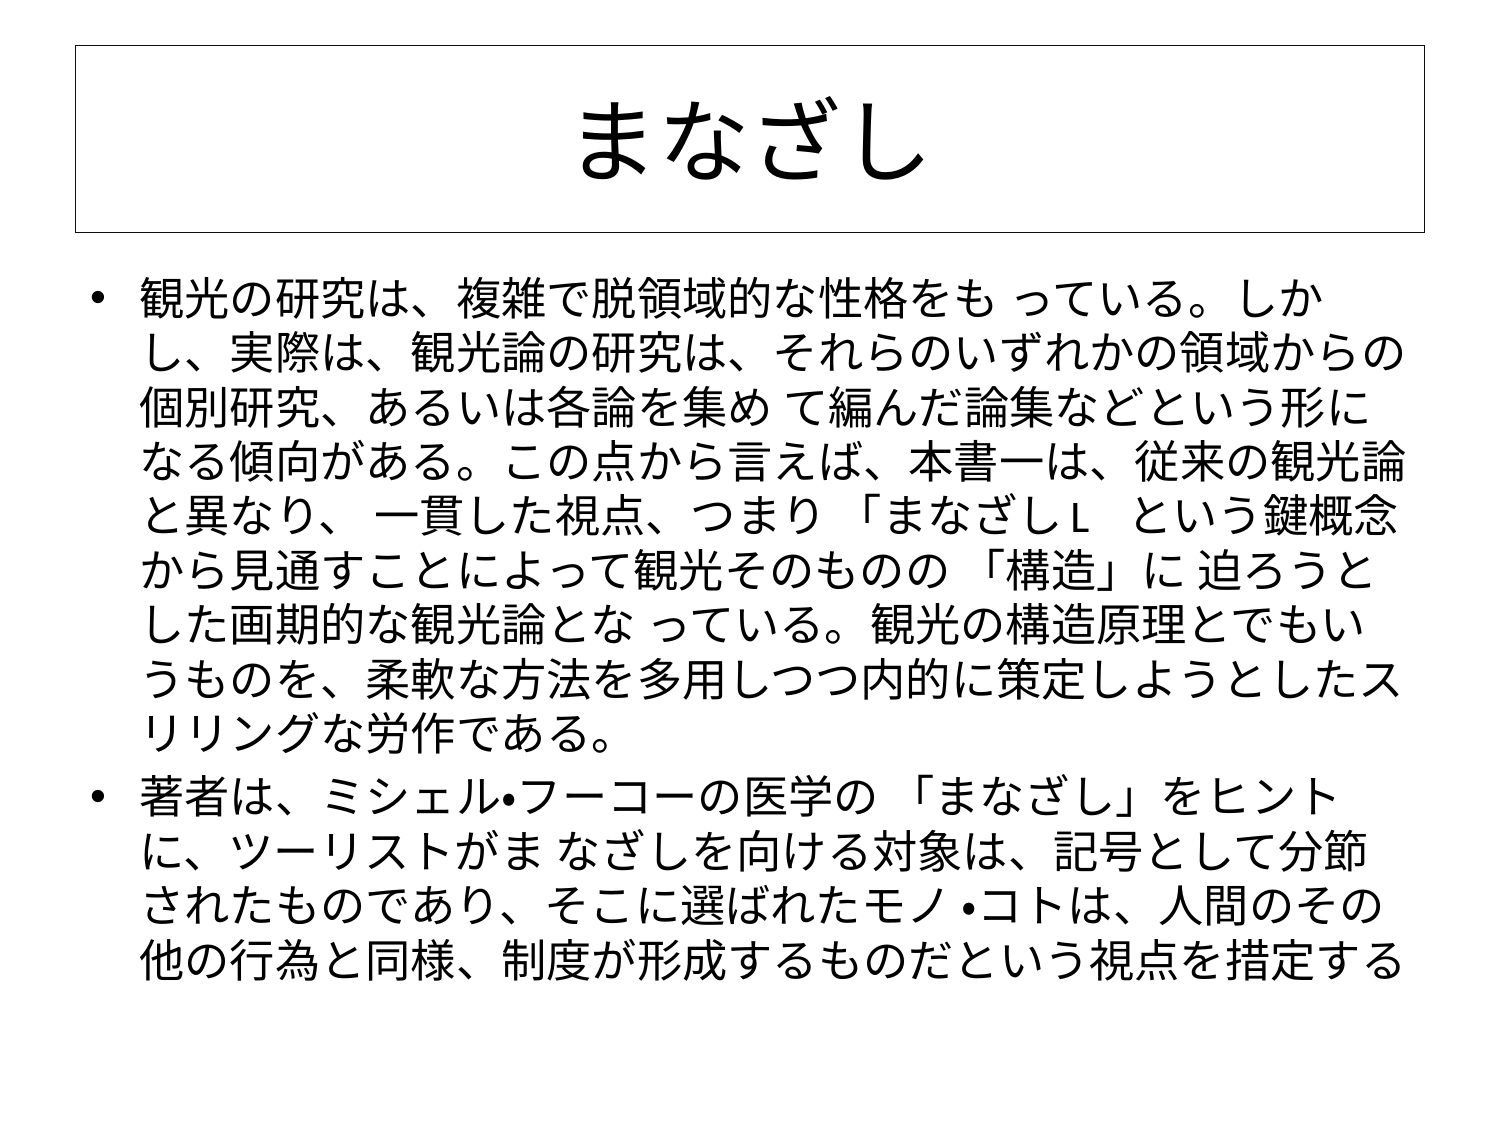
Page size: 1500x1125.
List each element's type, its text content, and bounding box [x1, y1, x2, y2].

list 観光の研究は、複雑で脱領域的な性格をも っている。しかし、実際は、観光論の研究は、それらのいずれかの領域からの個別研究、あるいは各論を集め て編んだ論集などという形になる傾向がある。この点から言えば、本書一は、従来の観光論と異なり、 一貫した視点、つまり 「まなざしL という鍵概念から見通すことによって観光そのものの 「構造」に 迫ろうとした画期的な観光論とな っている。観光の構造原理とでもい うものを、柔軟な方法を多用しつつ内的に策定しようとしたスリリングな労作である。 著者は、ミシェル・フーコーの医学の 「まなざし」をヒントに、ツーリストがま なざしを向ける対象は、記号として分節されたものであり、そこに選ばれたモノ ・コトは、人間のその他の行為と同様、制度が形成するものだという視点を措定する [75, 262, 1425, 1005]
title まなざし [75, 45, 1425, 233]
